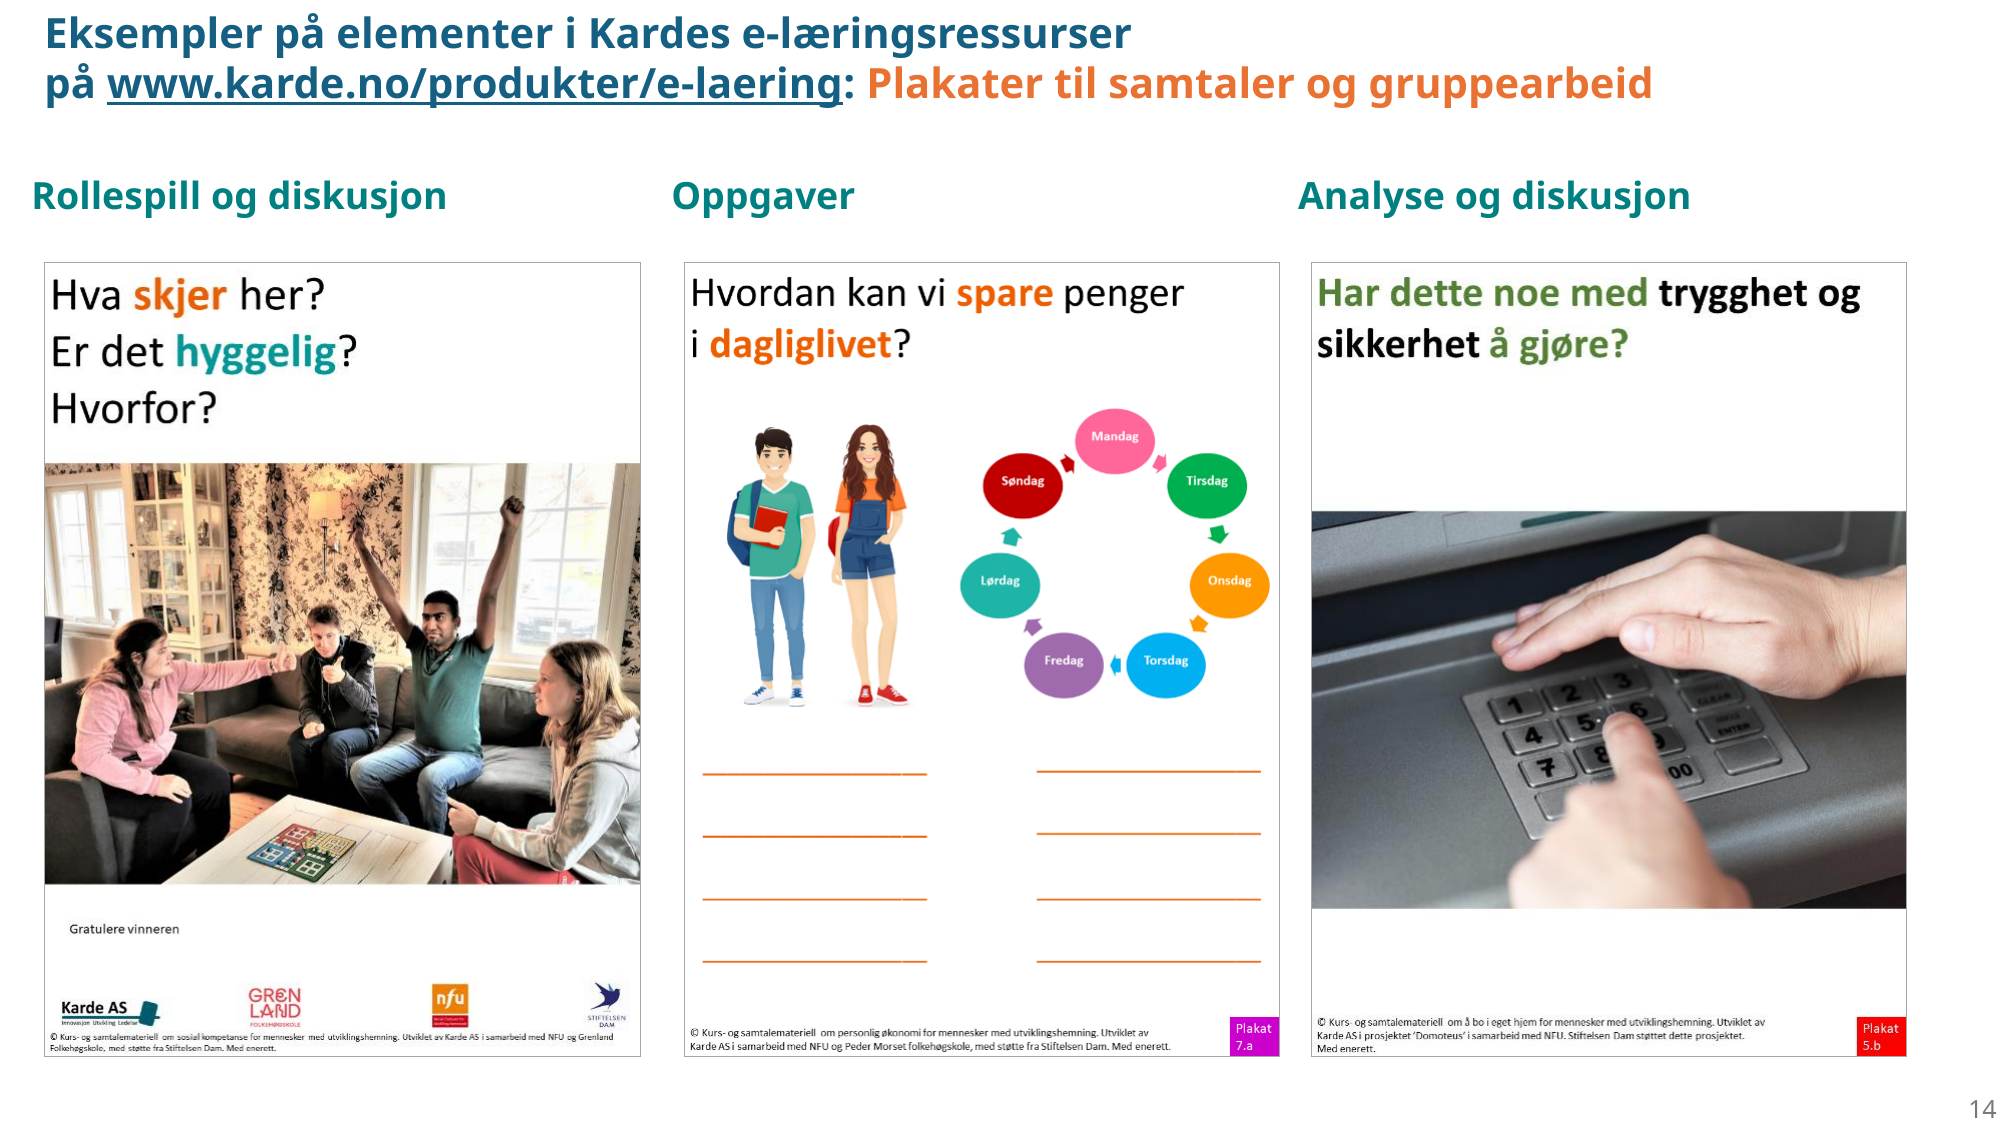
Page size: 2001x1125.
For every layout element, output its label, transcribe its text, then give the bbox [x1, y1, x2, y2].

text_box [30, 164, 1908, 1058]
text_box Eksempler på elementer i Kardes e-læringsressurser på www.karde.no/produkter/e-laering: Plakater til samtaler og gruppearbeid [0, 0, 2000, 122]
